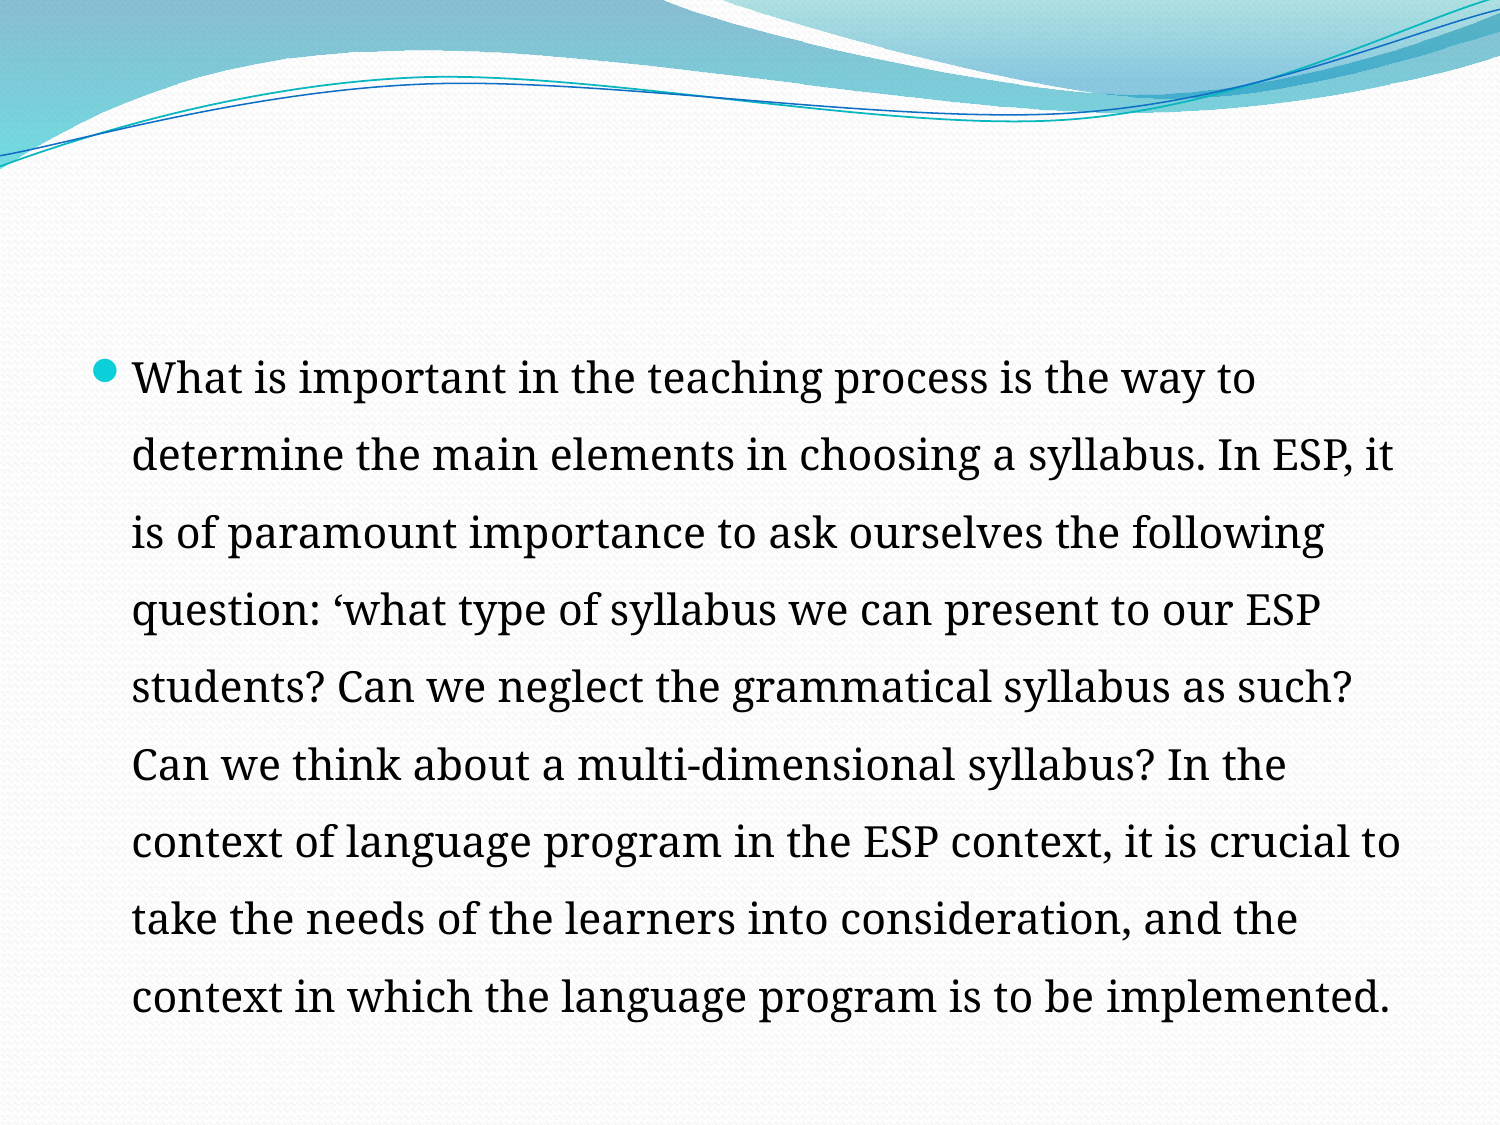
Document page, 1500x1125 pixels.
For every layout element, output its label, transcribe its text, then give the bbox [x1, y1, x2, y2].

list What is important in the teaching process is the way to determine the main elements in choosing a syllabus. In ESP, it is of paramount importance to ask ourselves the following question: ‘what type of syllabus we can present to our ESP students? Can we neglect the grammatical syllabus as such? Can we think about a multi-dimensional syllabus? In the context of language program in the ESP context, it is crucial to take the needs of the learners into consideration, and the context in which the language program is to be implemented. [75, 317, 1425, 1038]
